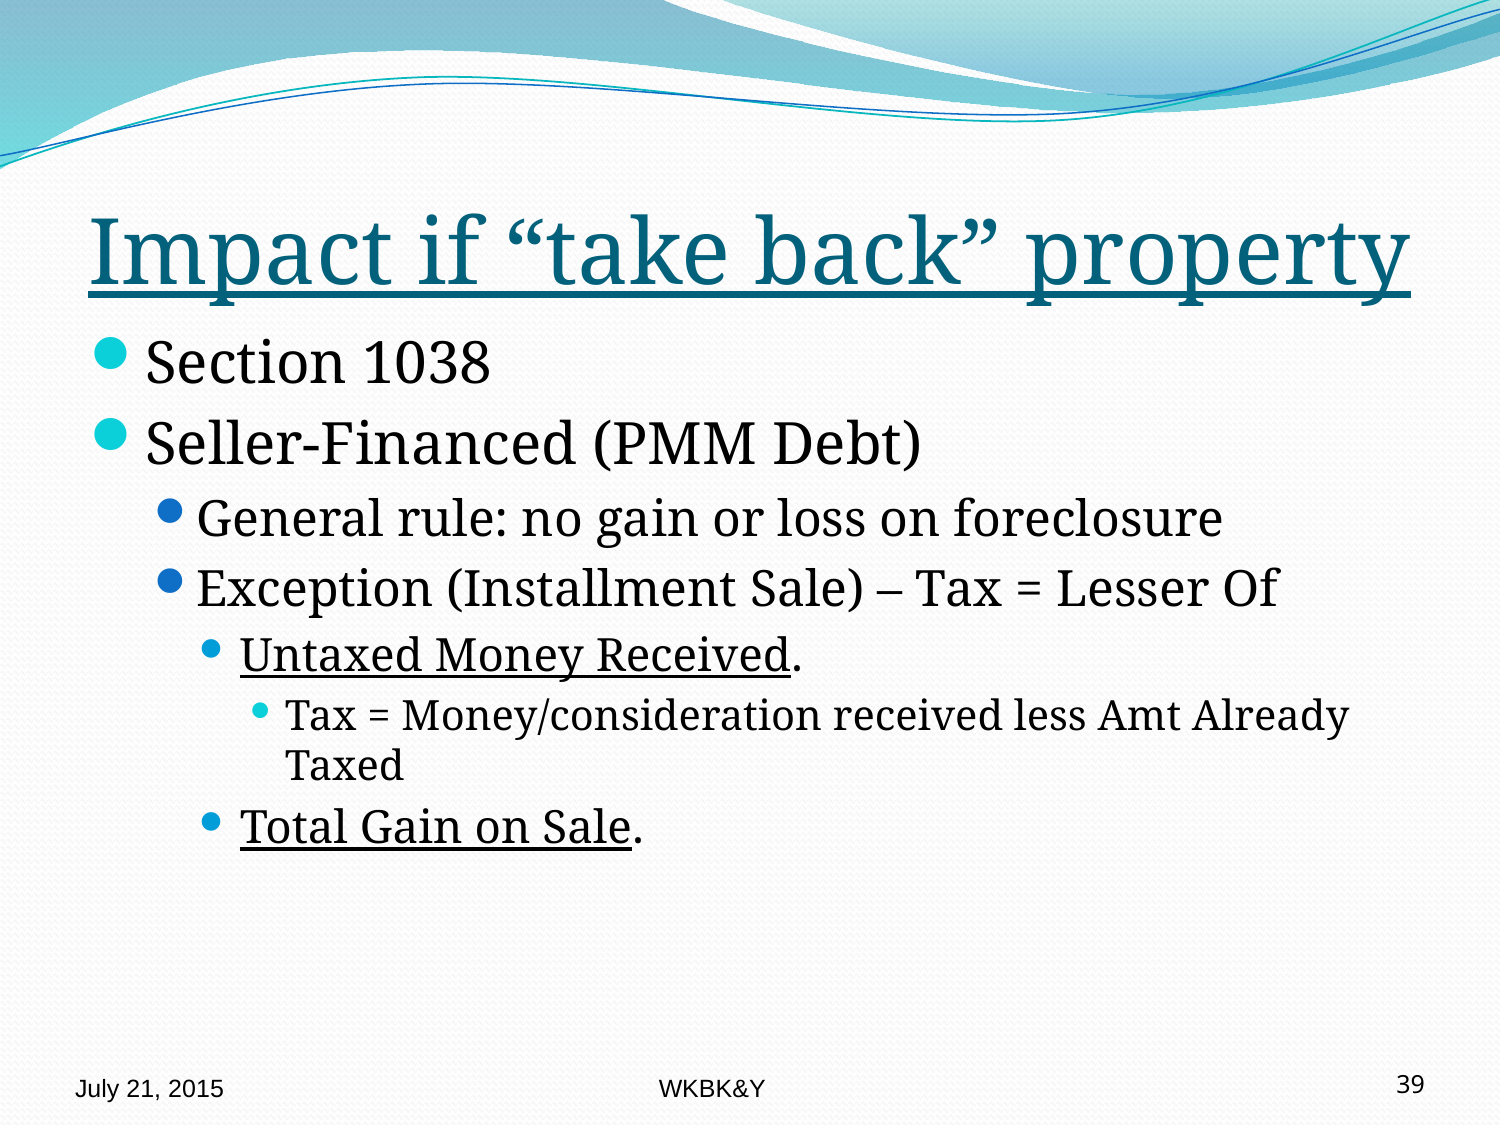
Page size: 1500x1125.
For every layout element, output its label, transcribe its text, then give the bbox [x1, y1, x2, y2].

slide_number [75, 1042, 425, 1103]
slide_number 39 [1299, 1042, 1425, 1103]
list Section 1038 Seller-Financed (PMM Debt) General rule: no gain or loss on foreclosure Exception (Installment Sale) – Tax = Lesser Of Untaxed Money Received. Tax = Money/consideration received less Amt Already Taxed Total Gain on Sale. [75, 317, 1425, 1038]
footer WKBK&Y [437, 1042, 988, 1103]
title Impact if “take back” property [75, 115, 1425, 303]
